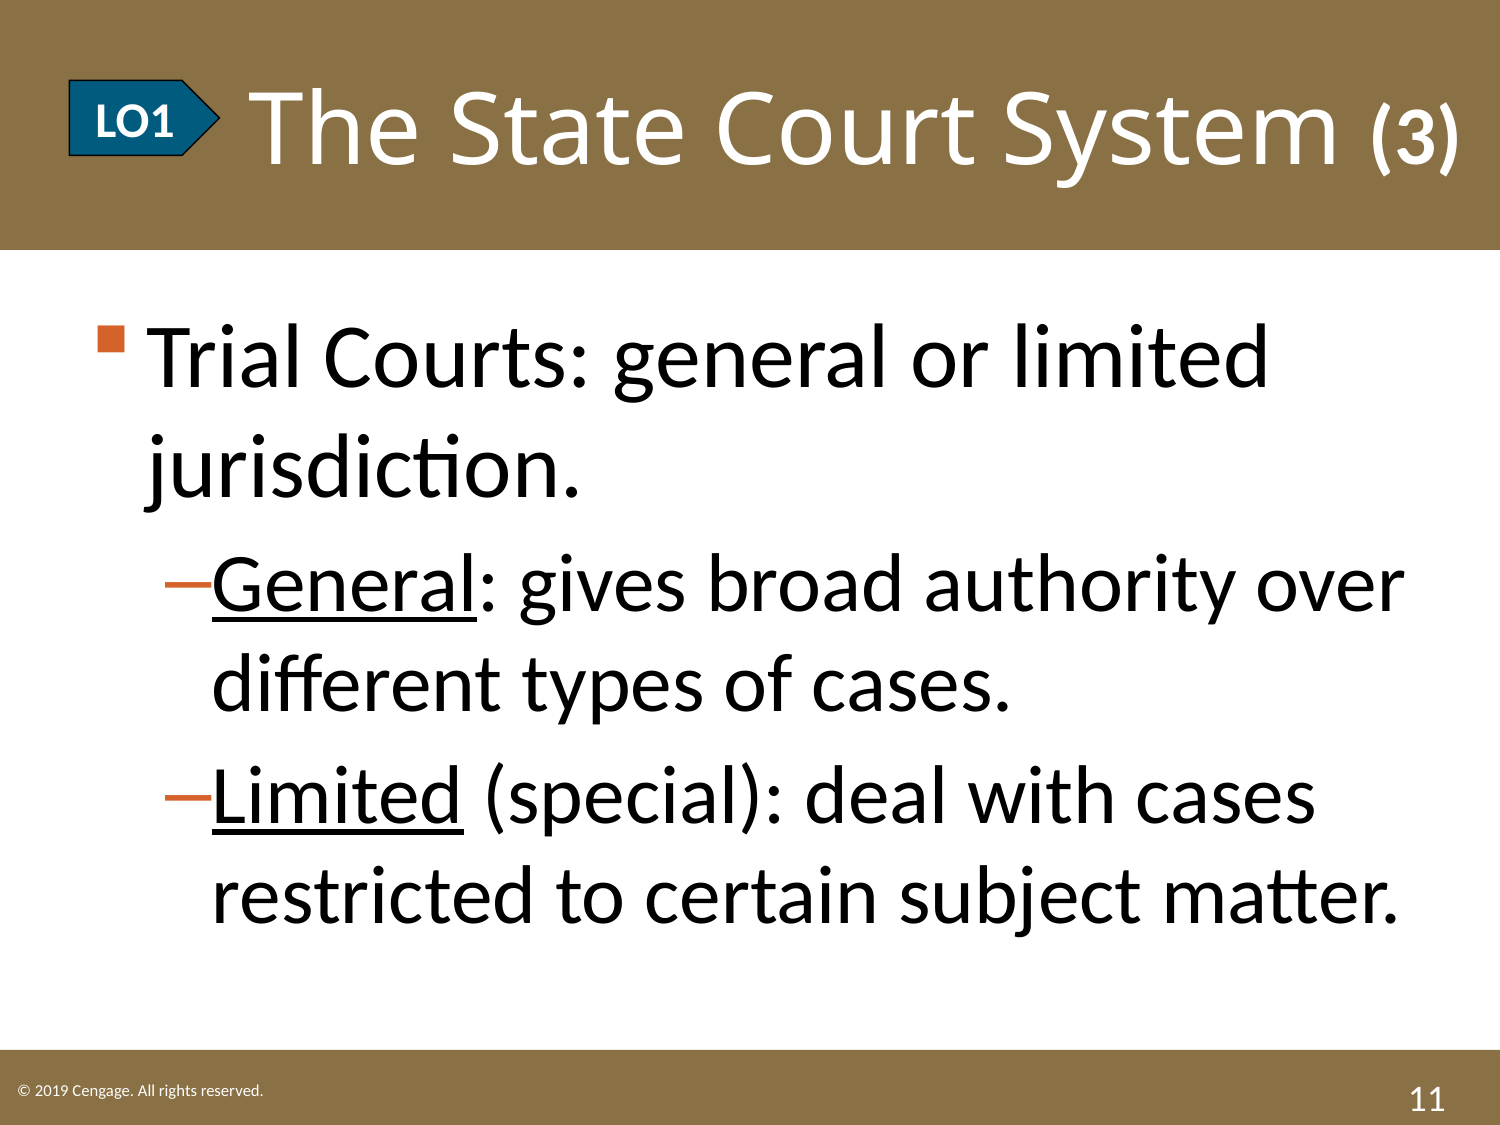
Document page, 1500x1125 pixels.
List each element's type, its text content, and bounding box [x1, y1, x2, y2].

text_box LO1 [69, 80, 220, 156]
slide_number 11 [1110, 1074, 1461, 1119]
list Trial Courts: general or limited jurisdiction. General: gives broad authority over different types of cases. Limited (special): deal with cases restricted to certain subject matter. [75, 287, 1425, 1031]
title LO1 The State Court System (3) [0, 0, 1500, 251]
